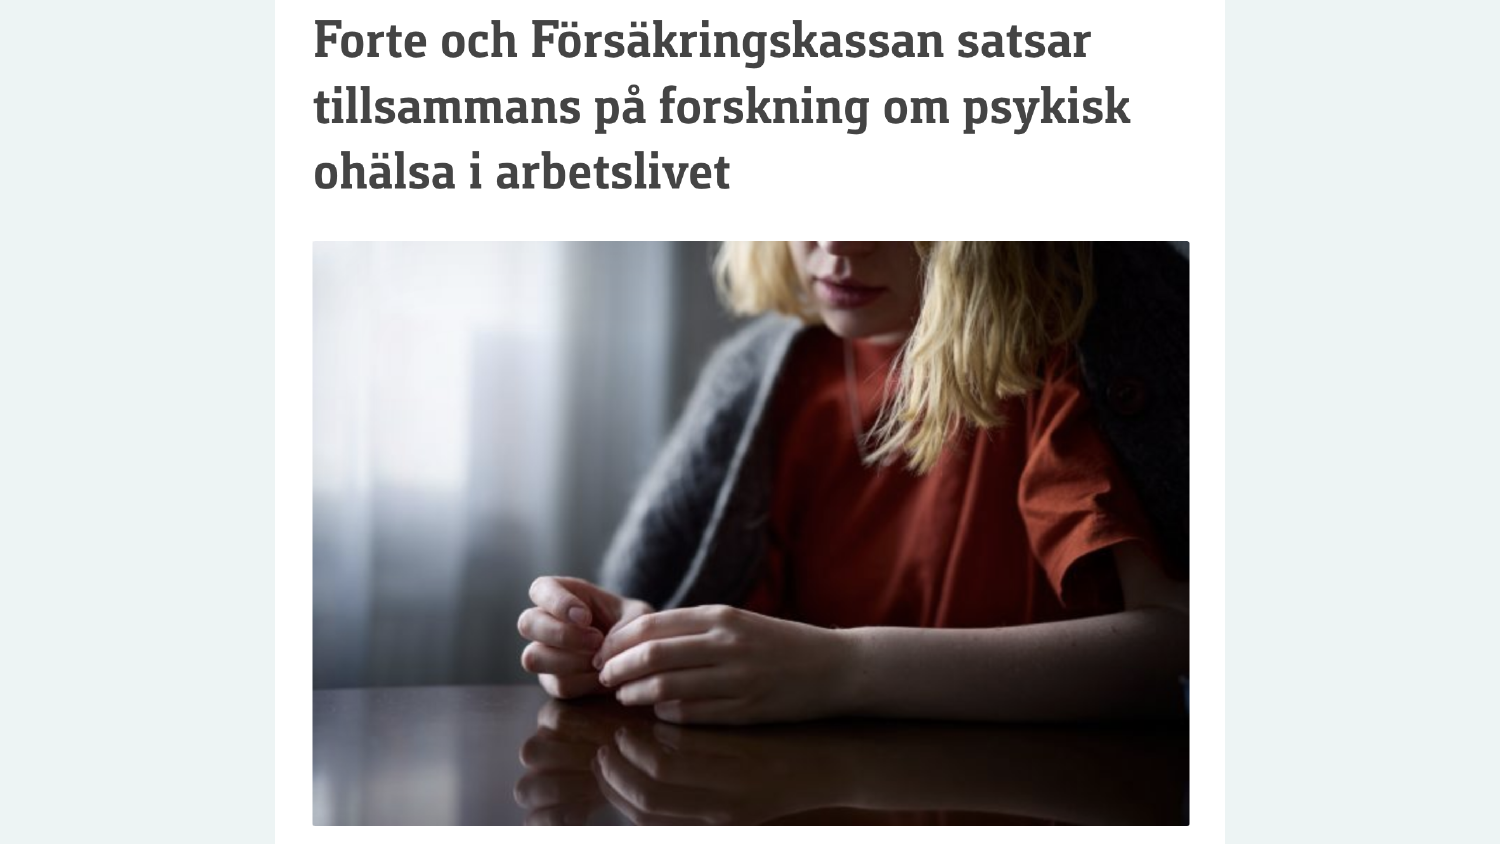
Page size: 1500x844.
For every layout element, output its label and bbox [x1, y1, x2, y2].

picture [275, 0, 1225, 844]
